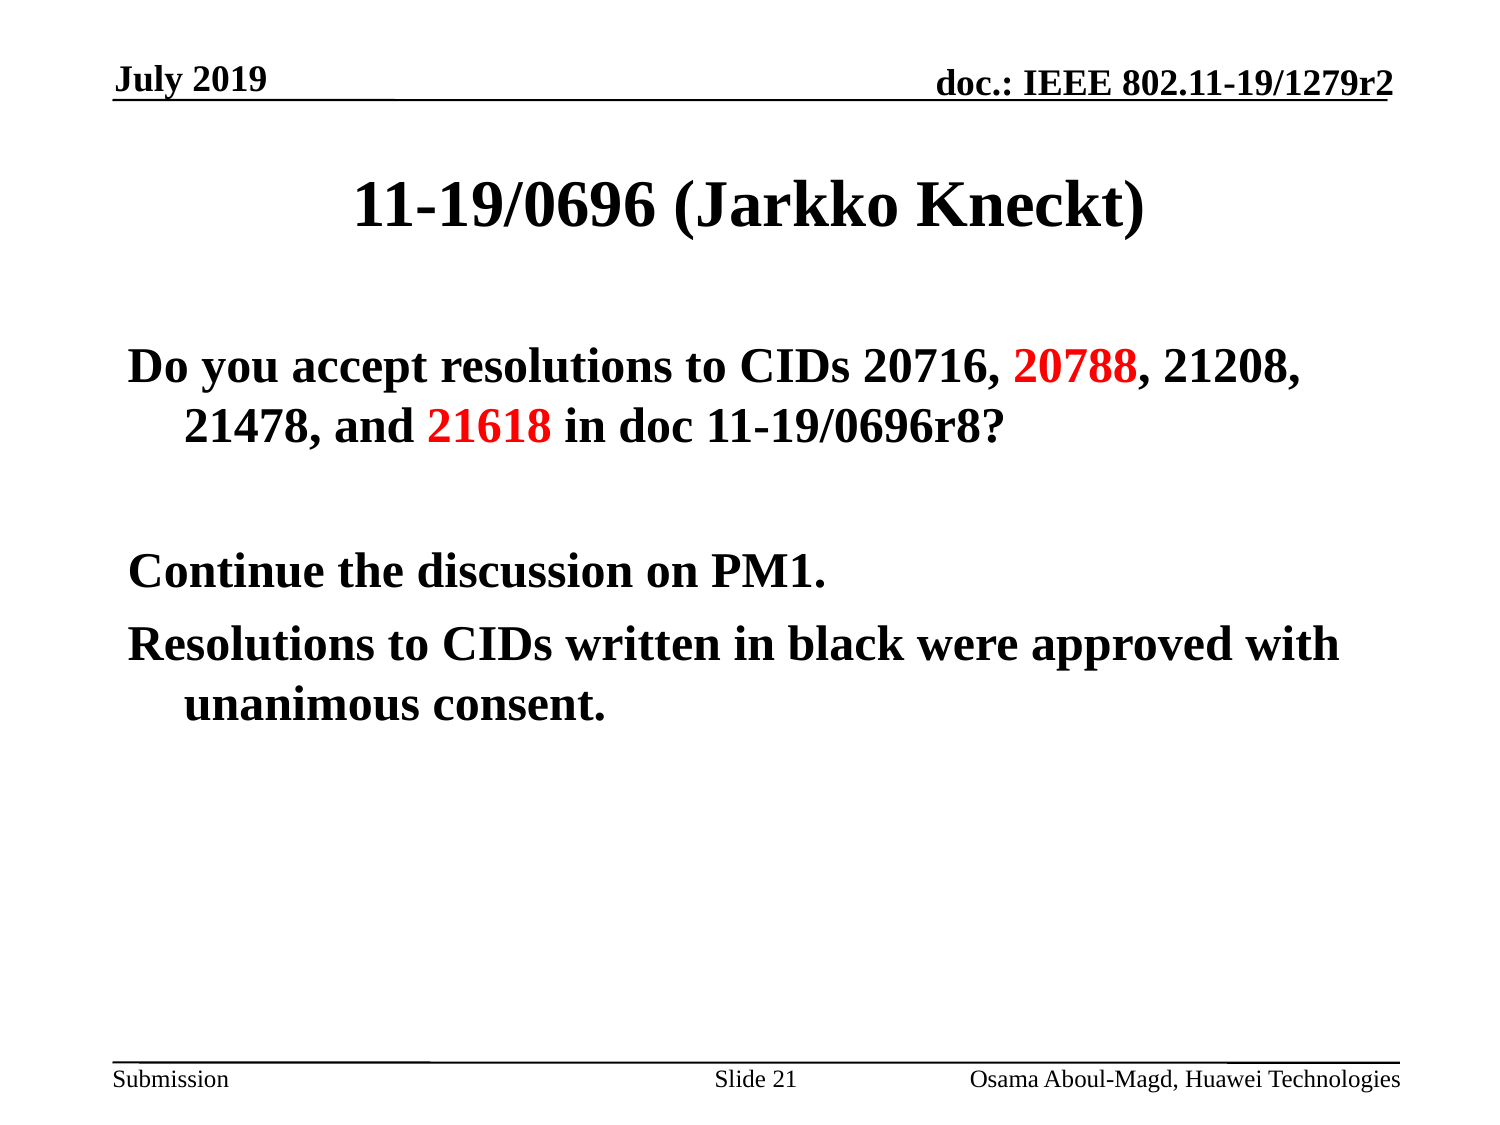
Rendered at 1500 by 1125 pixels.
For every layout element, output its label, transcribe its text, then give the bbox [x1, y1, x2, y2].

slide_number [114, 54, 423, 100]
title 11-19/0696 (Jarkko Kneckt) [112, 112, 1388, 288]
footer Osama Aboul-Magd, Huawei Technologies [878, 1061, 1402, 1093]
slide_number Slide 21 [712, 1061, 800, 1123]
list Do you accept resolutions to CIDs 20716, 20788, 21208, 21478, and 21618 in doc 11-19/0696r8? Continue the discussion on PM1. Resolutions to CIDs written in black were approved with unanimous consent. [112, 324, 1388, 1000]
